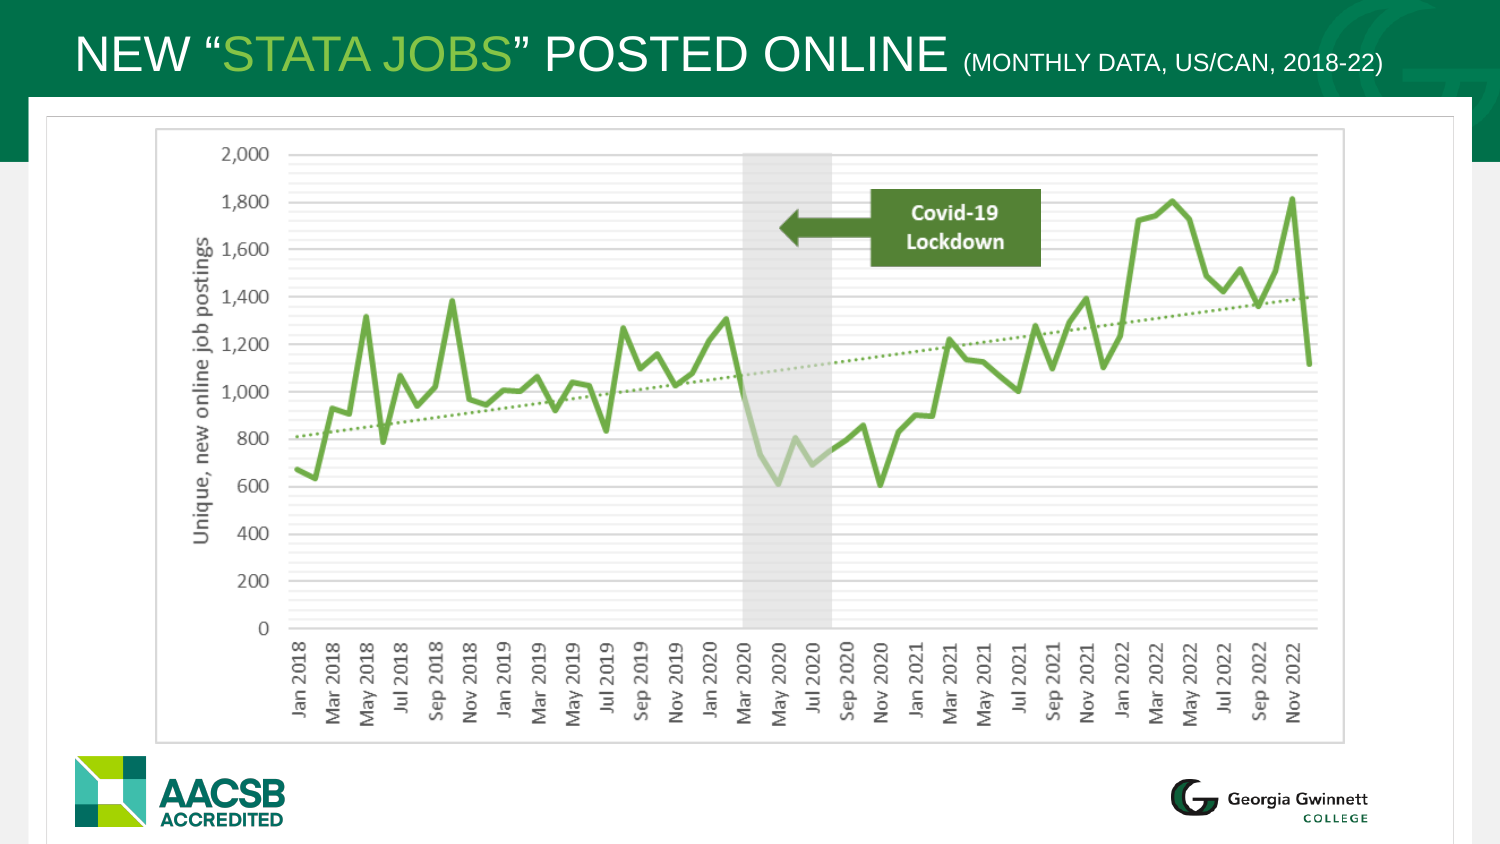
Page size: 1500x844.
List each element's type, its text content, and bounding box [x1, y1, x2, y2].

title New “Stata jobs” posted online (monthly data, US/CAN, 2018-22) [59, 19, 1425, 84]
picture [0, 0, 1500, 844]
